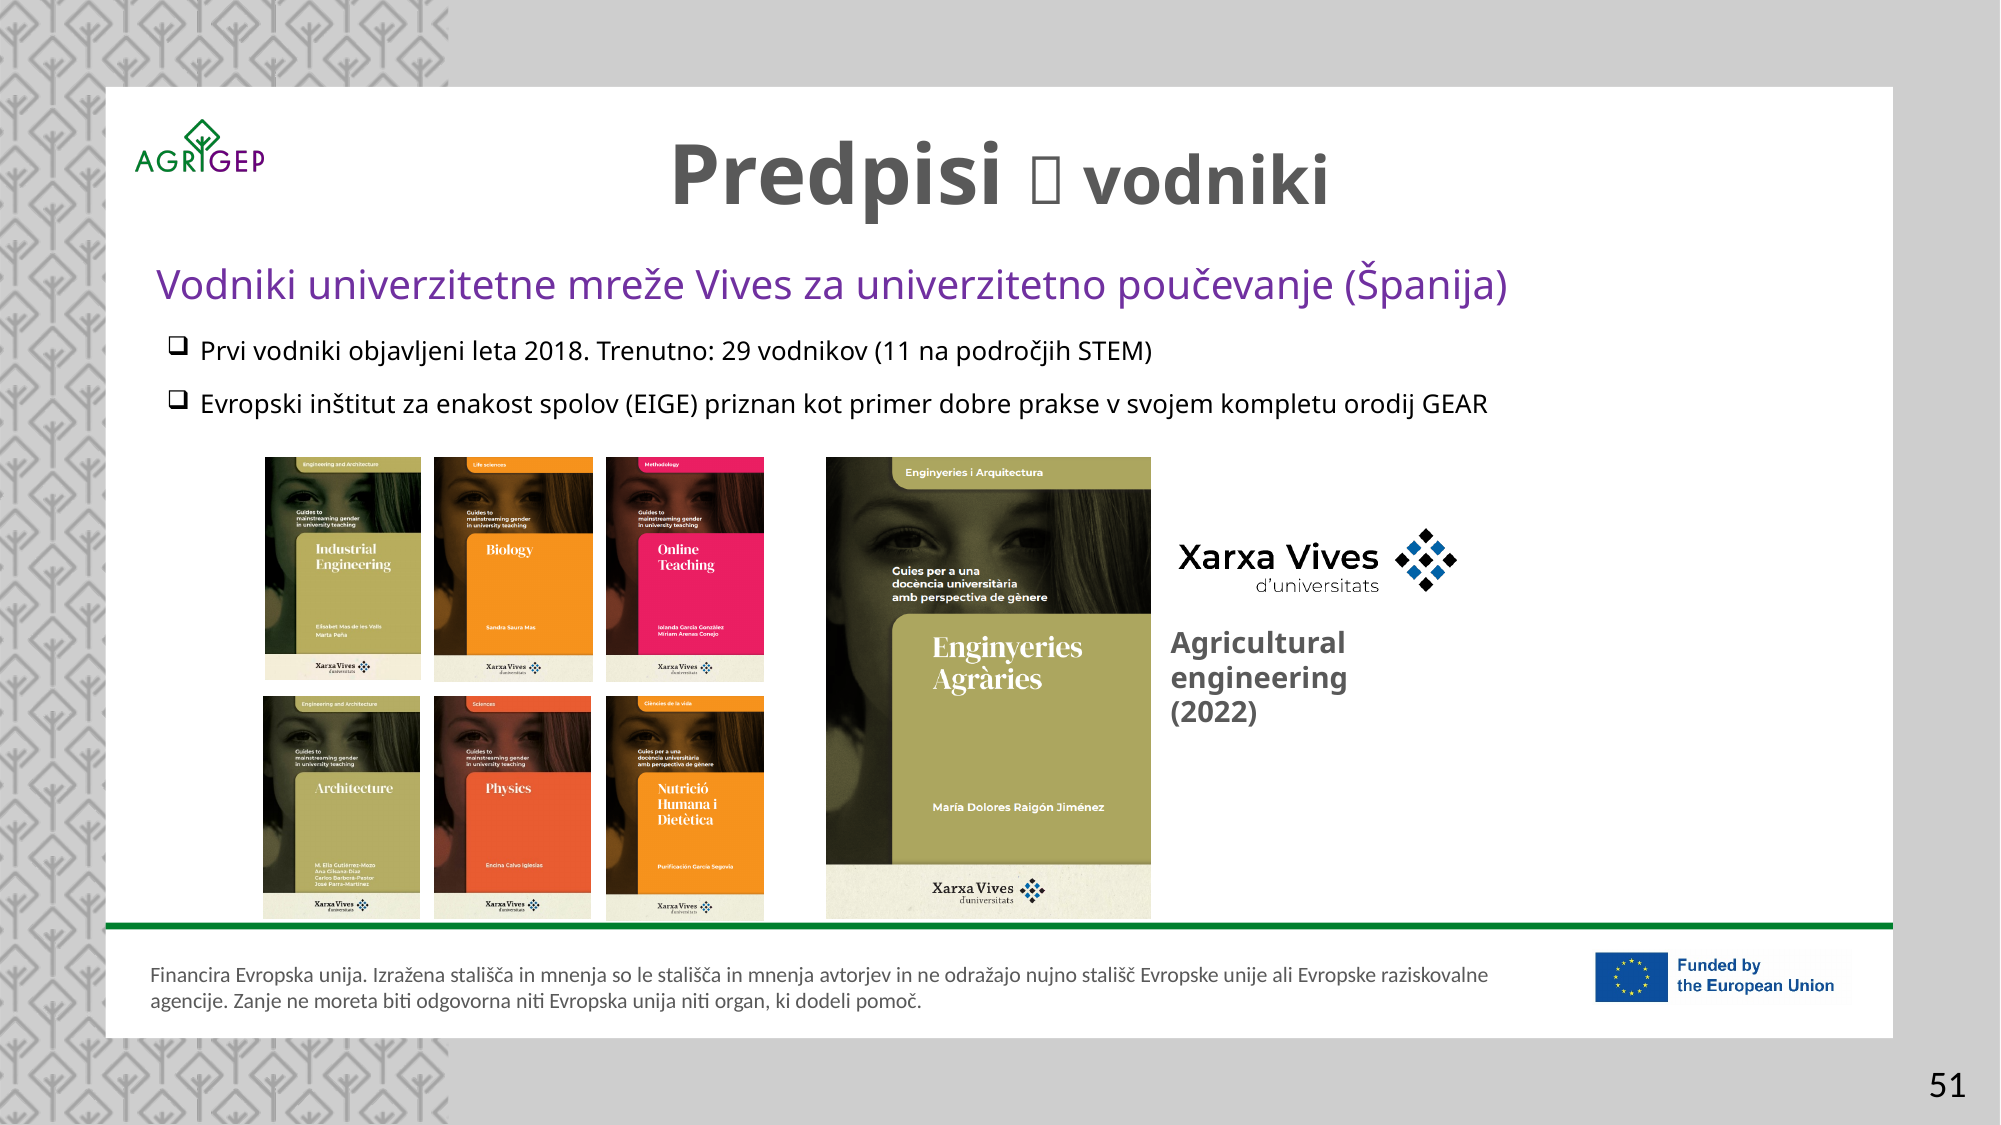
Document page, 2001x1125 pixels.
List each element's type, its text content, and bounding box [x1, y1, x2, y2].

text_box Agricultural engineering (2022) [1155, 616, 1380, 737]
picture [0, 0, 2001, 1125]
text_box Prvi vodniki objavljeni leta 2018. Trenutno: 29 vodnikov (11 na področjih STEM) Evropski inštitut za enakost spolov (EIGE) priznan kot primer dobre prakse v svojem kompletu orodij GEAR [151, 326, 1616, 446]
text_box Vodniki univerzitetne mreže Vives za univerzitetno poučevanje (Španija) [141, 243, 1560, 329]
text_box Predpisi  vodniki [556, 114, 1443, 229]
